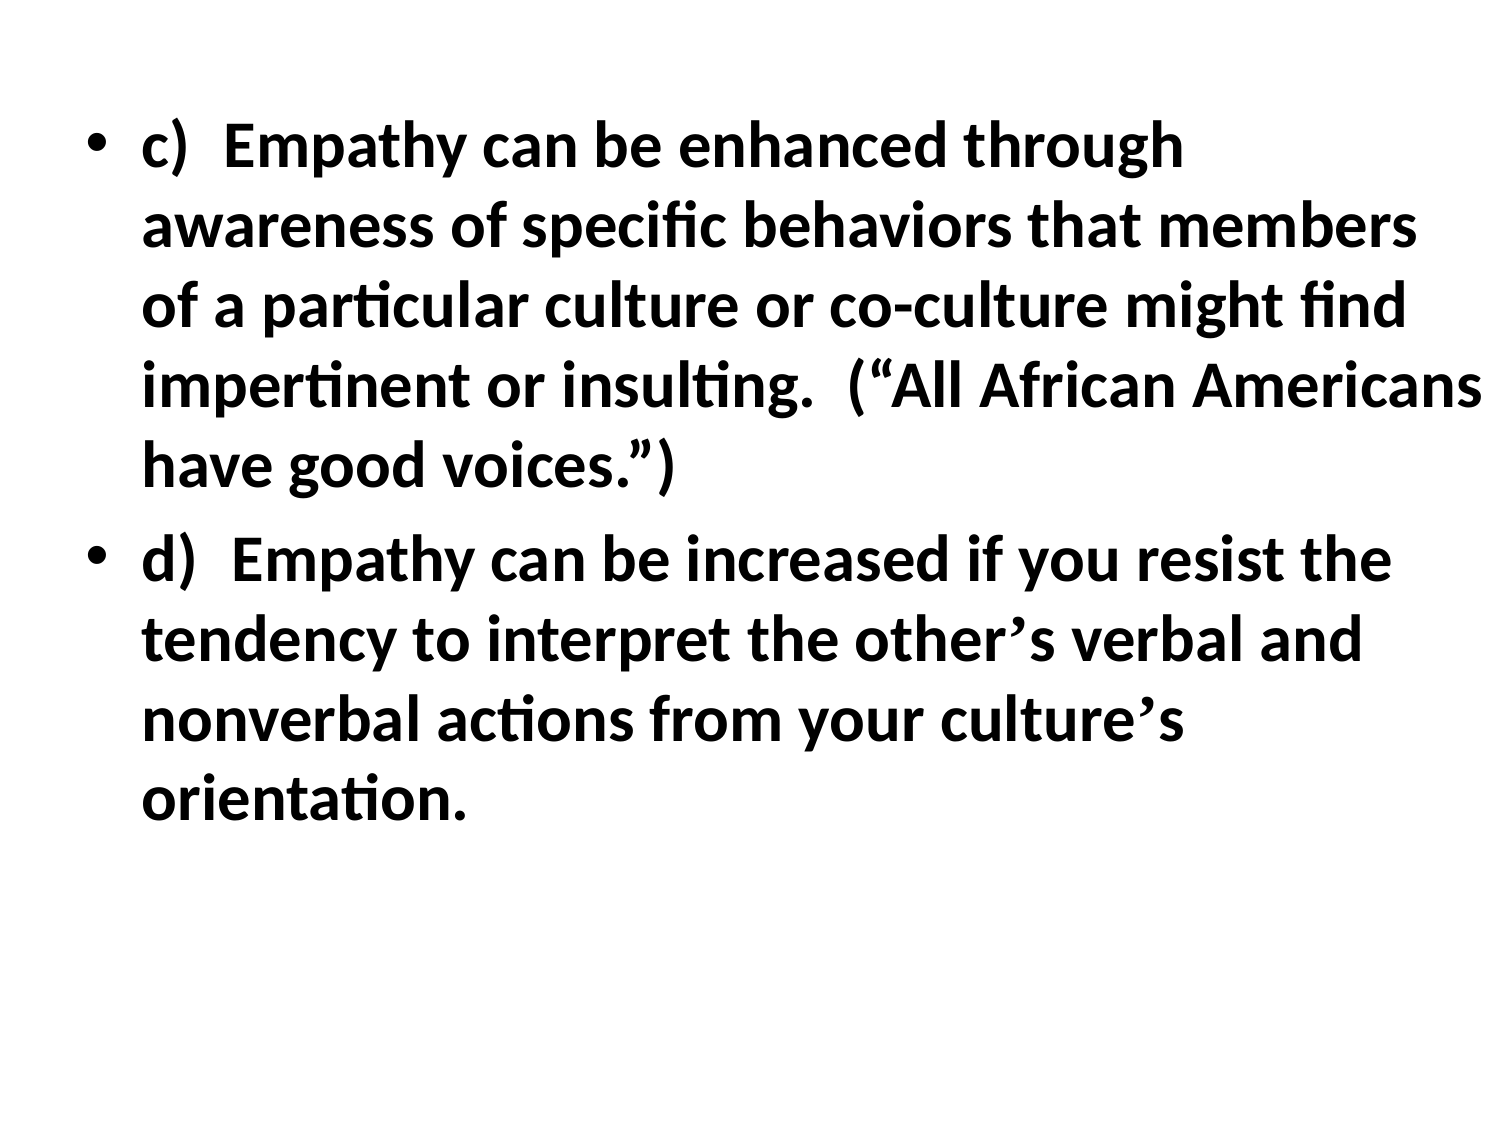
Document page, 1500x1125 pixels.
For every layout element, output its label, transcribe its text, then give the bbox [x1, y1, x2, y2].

list c) Empathy can be enhanced through awareness of specific behaviors that members of a particular culture or co-culture might find impertinent or insulting. (“All African Americans have good voices.”) d) Empathy can be increased if you resist the tendency to interpret the other’s verbal and nonverbal actions from your culture’s orientation. [70, 93, 1500, 1079]
